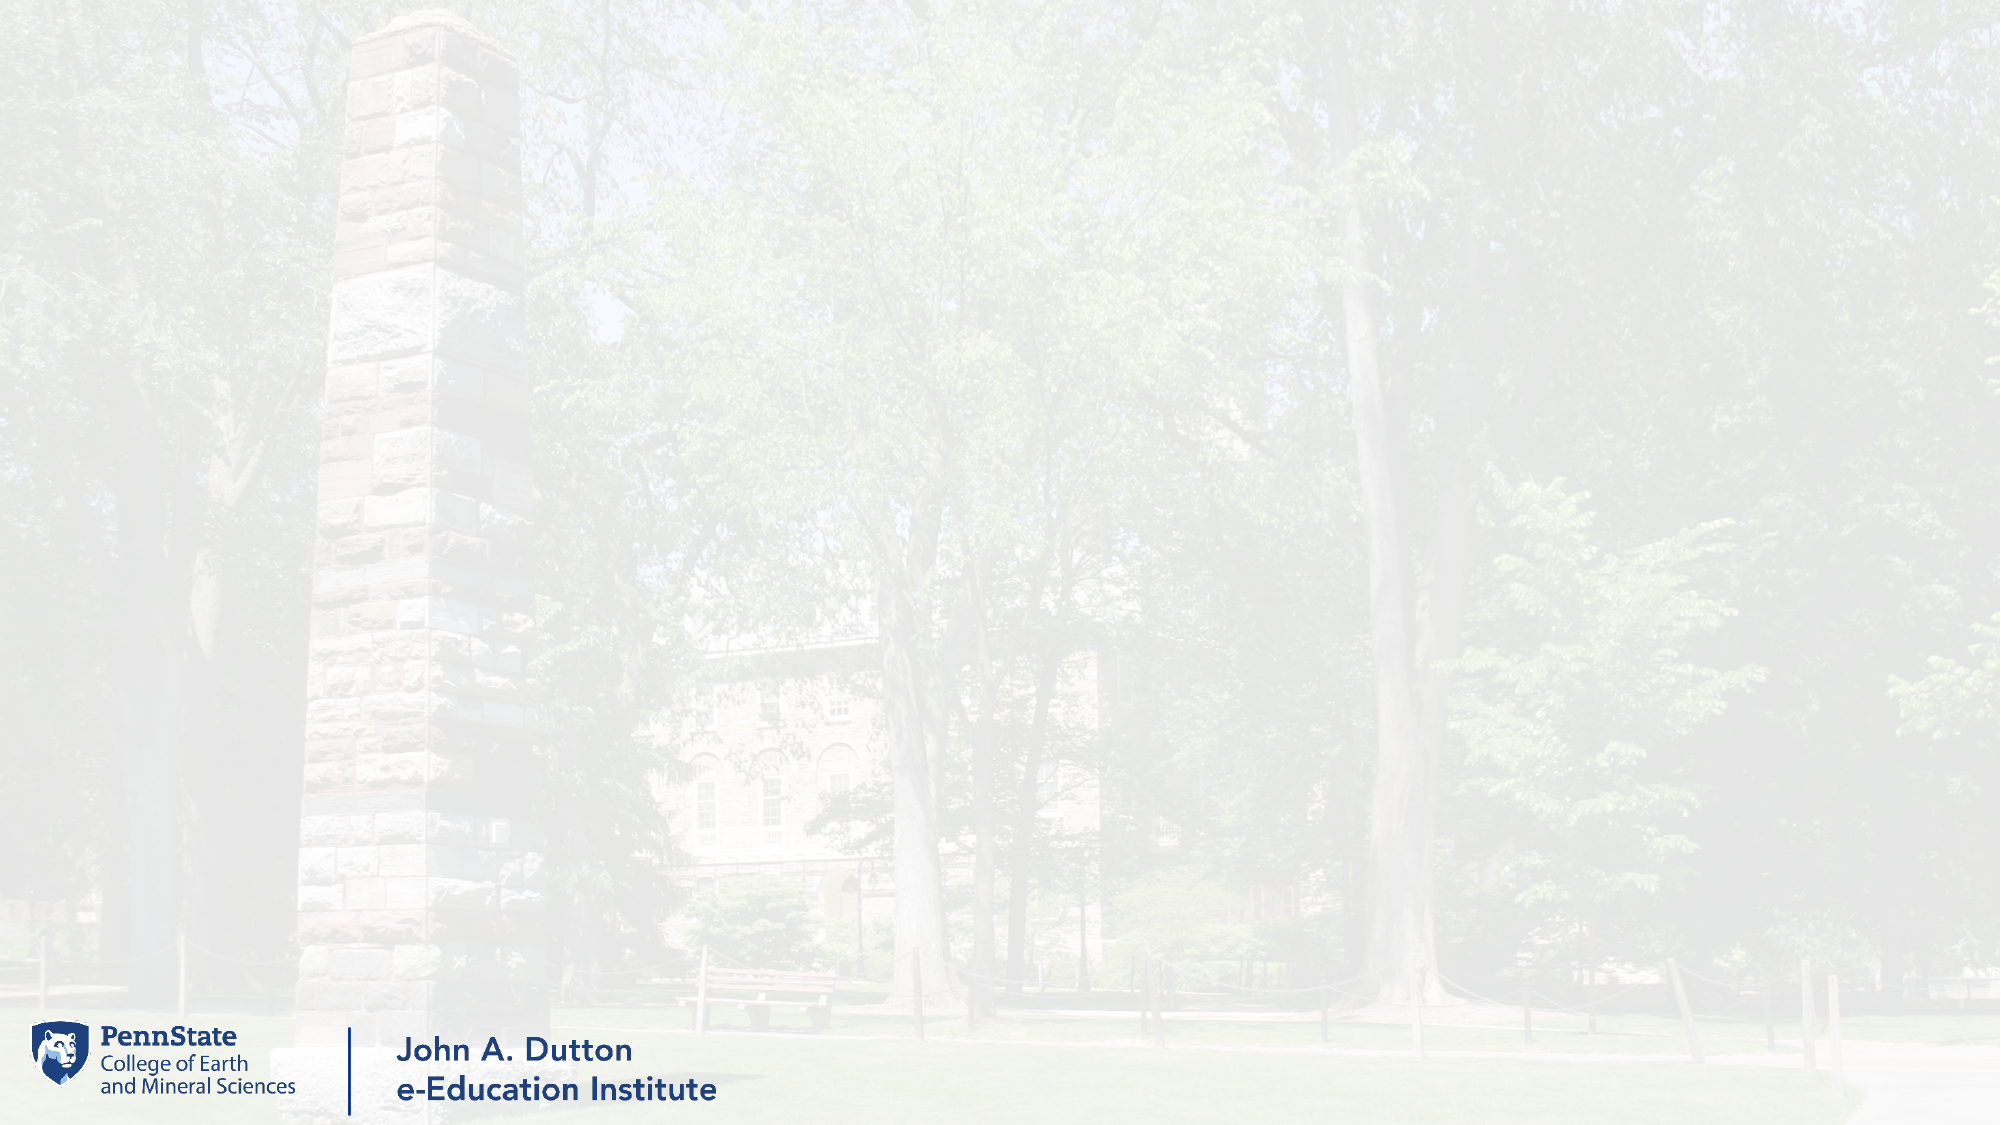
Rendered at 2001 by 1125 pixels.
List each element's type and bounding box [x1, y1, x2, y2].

picture [18, 1014, 728, 1116]
